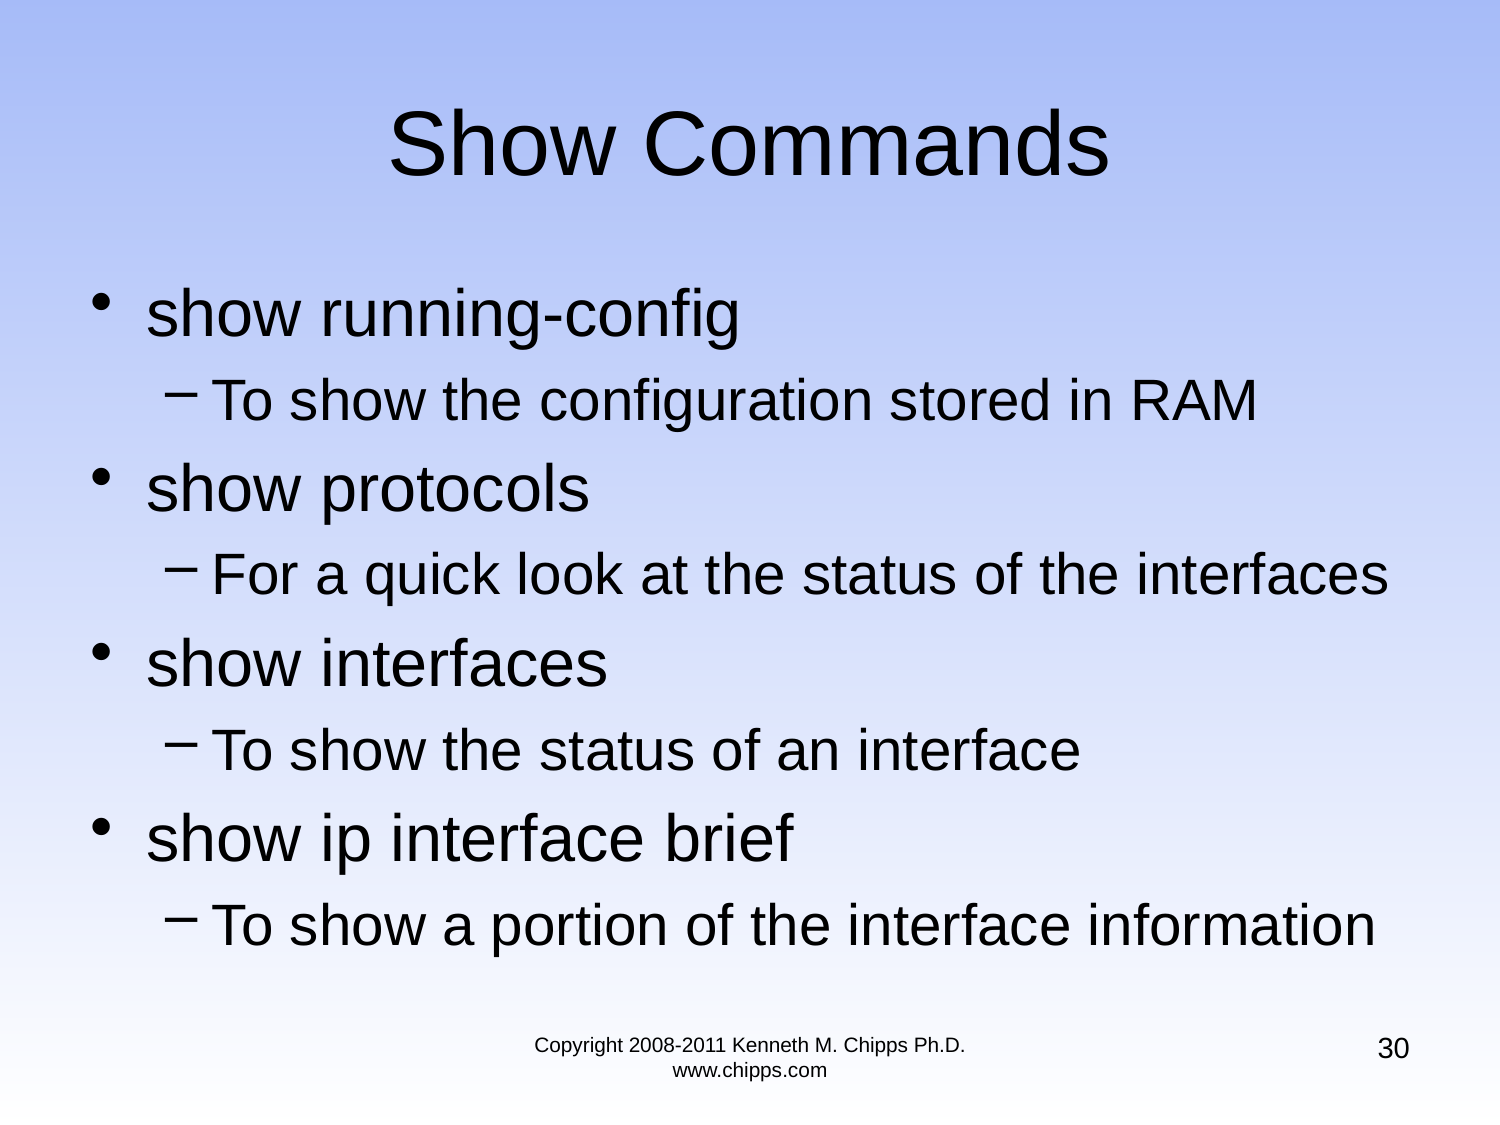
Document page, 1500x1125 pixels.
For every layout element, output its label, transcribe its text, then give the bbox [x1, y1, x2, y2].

title Show Commands [74, 44, 1426, 233]
list show running-config To show the configuration stored in RAM show protocols For a quick look at the status of the interfaces show interfaces To show the status of an interface show ip interface brief To show a portion of the interface information [74, 262, 1426, 1006]
slide_number 30 [1074, 1021, 1426, 1101]
footer Copyright 2008-2011 Kenneth M. Chipps Ph.D. www.chipps.com [449, 1024, 1051, 1103]
